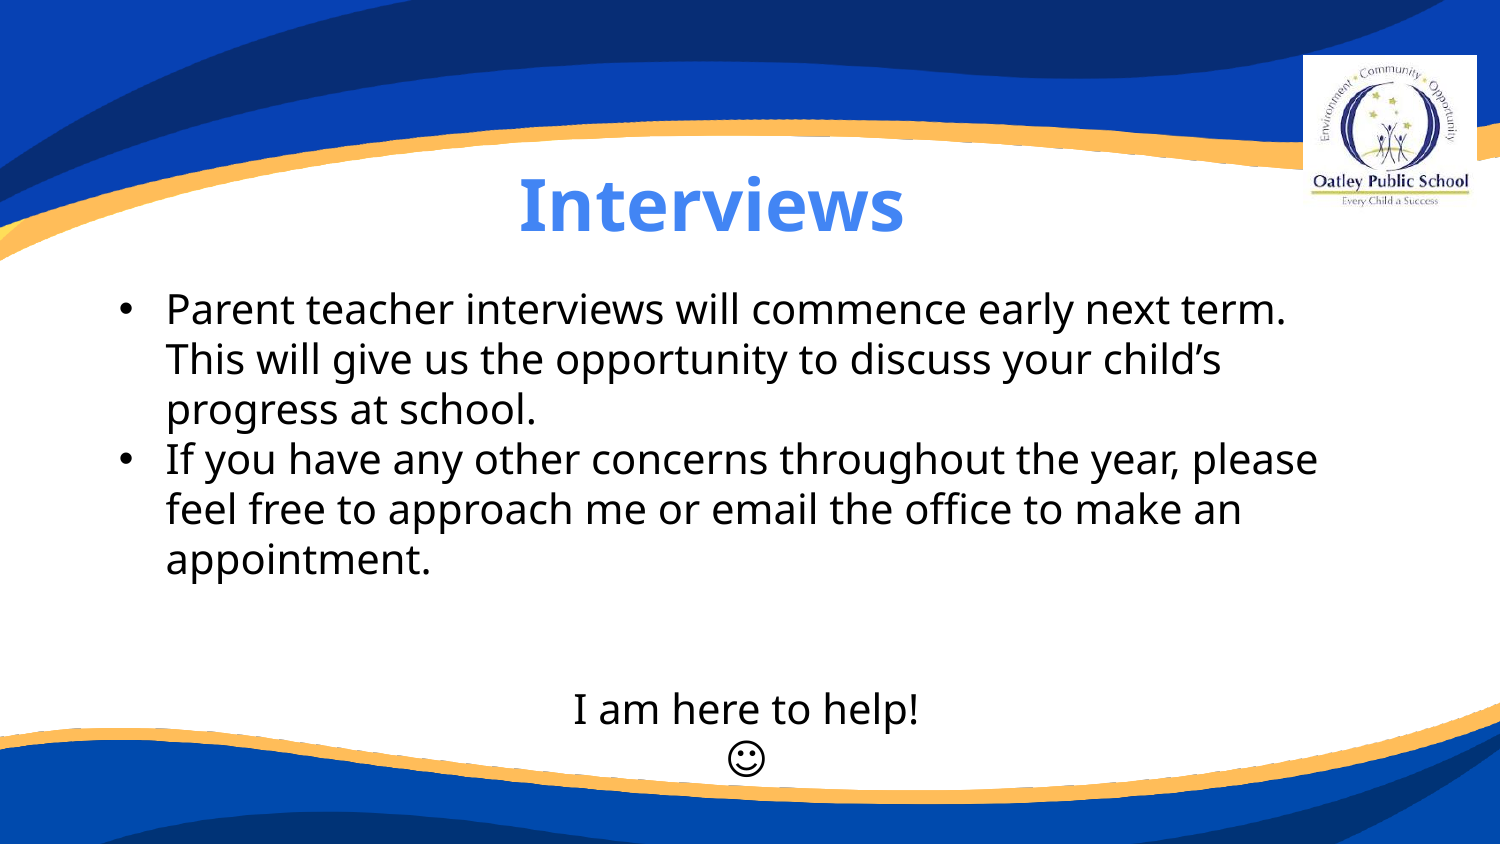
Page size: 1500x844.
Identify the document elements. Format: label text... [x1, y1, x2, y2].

picture [0, 702, 1500, 844]
picture [0, 0, 1500, 262]
text_box Parent teacher interviews will commence early next term. This will give us the opportunity to discuss your child’s progress at school. If you have any other concerns throughout the year, please feel free to approach me or email the office to make an appointment. I am here to help! ☺ [103, 271, 1390, 700]
